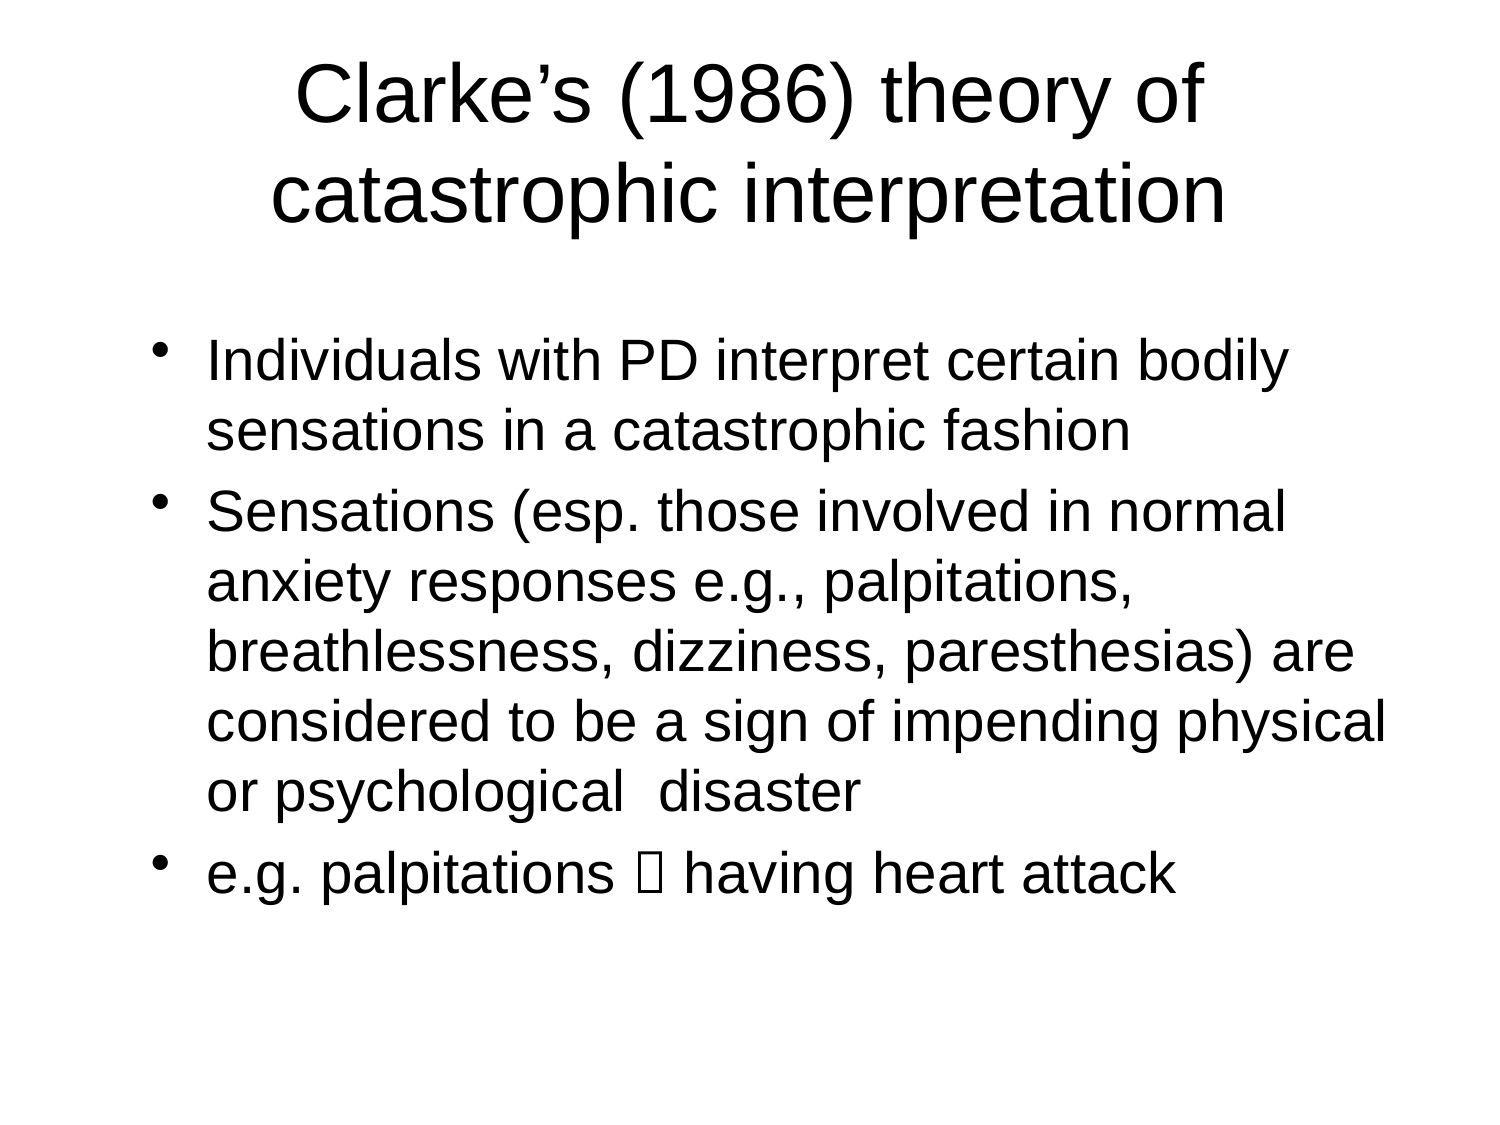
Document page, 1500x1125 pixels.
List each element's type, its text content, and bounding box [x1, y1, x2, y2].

list Individuals with PD interpret certain bodily sensations in a catastrophic fashion Sensations (esp. those involved in normal anxiety responses e.g., palpitations, breathlessness, dizziness, paresthesias) are considered to be a sign of impending physical or psychological disaster e.g. palpitations  having heart attack [135, 314, 1450, 1048]
title Clarke’s (1986) theory of catastrophic interpretation [74, 44, 1426, 233]
